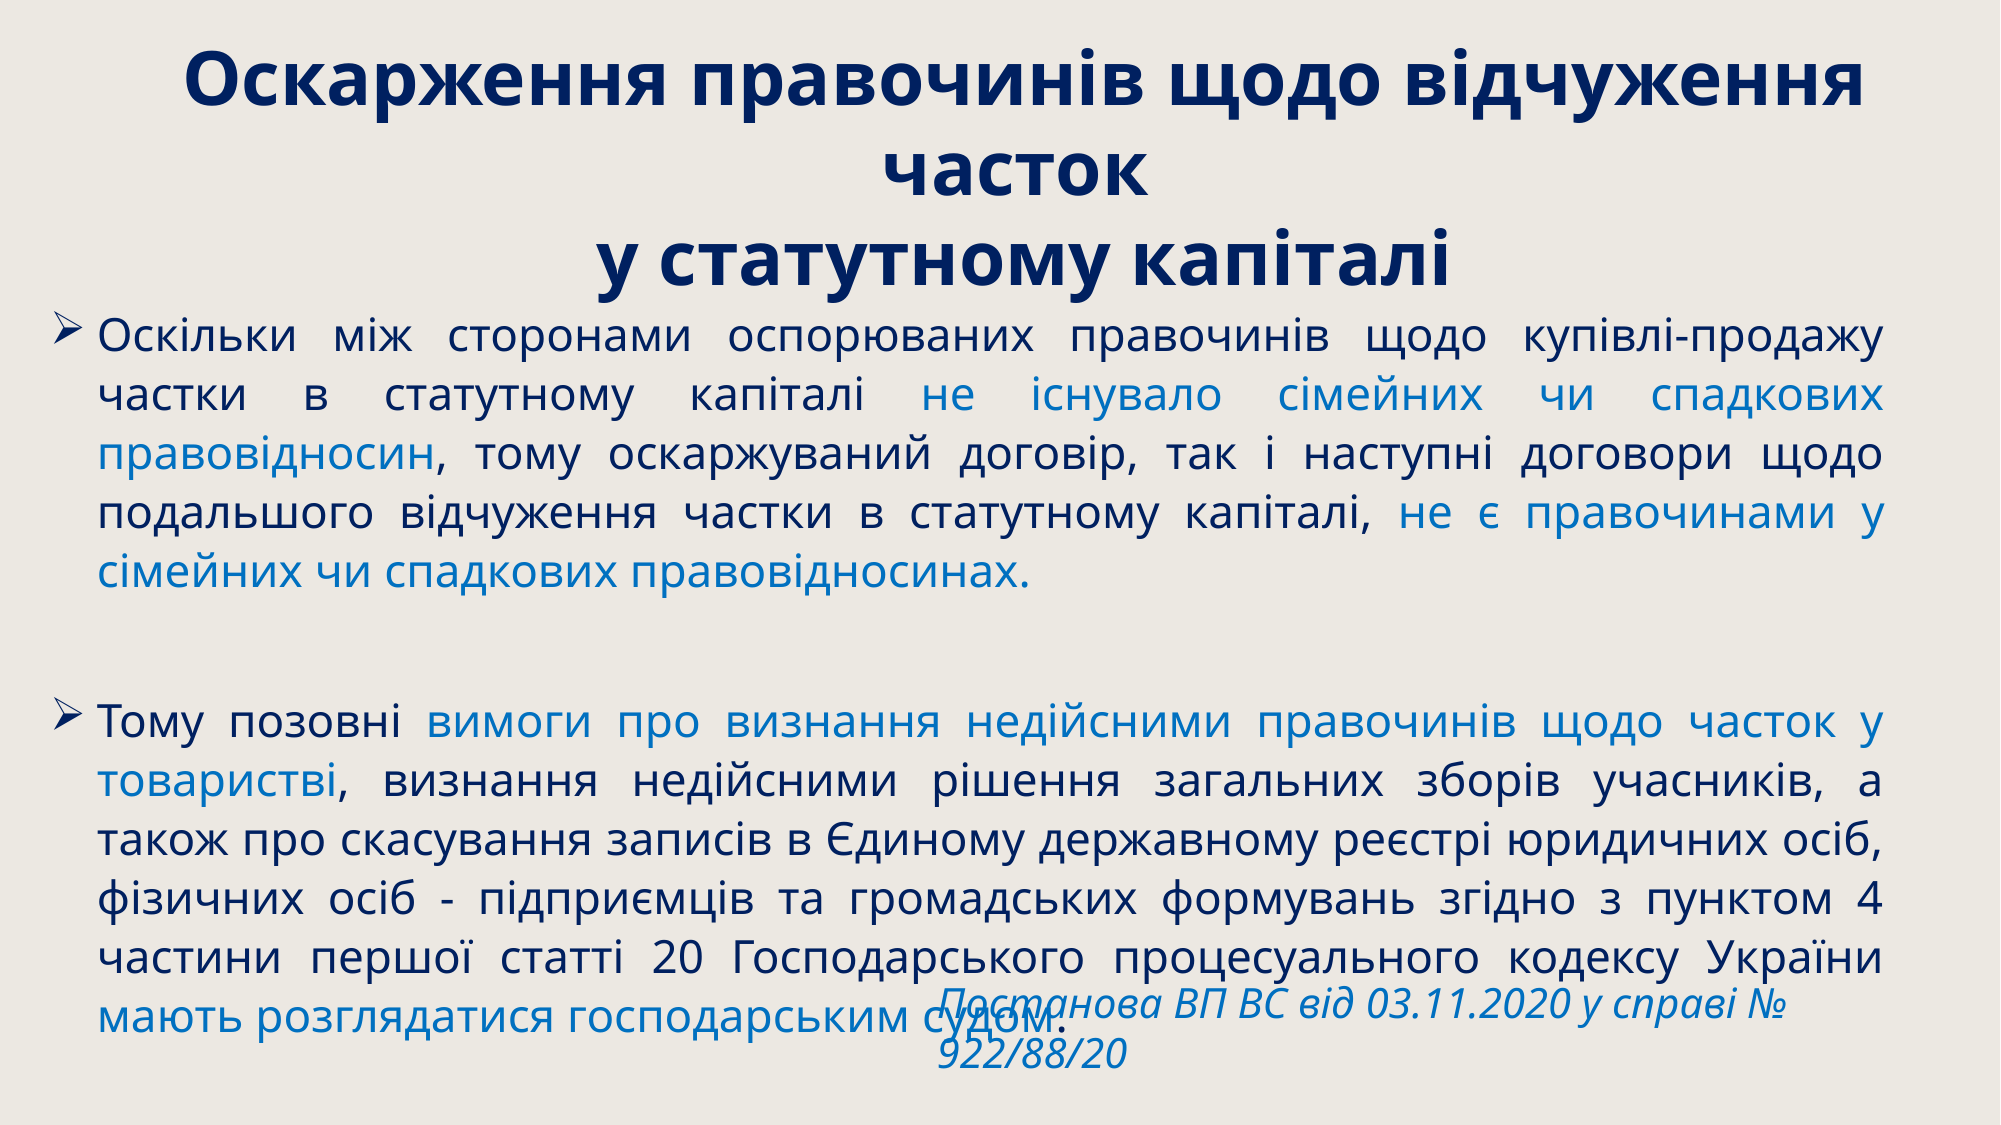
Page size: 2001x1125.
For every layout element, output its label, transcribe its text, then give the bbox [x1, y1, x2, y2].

text_box Оскільки між сторонами оспорюваних правочинів щодо купівлі-продажу частки в статутному капіталі не існувало сімейних чи спадкових правовідносин, тому оскаржуваний договір, так і наступні договори щодо подальшого відчуження частки в статутному капіталі, не є правочинами у сімейних чи спадкових правовідносинах. Тому позовні вимоги про визнання недійсними правочинів щодо часток у товаристві, визнання недійсними рішення загальних зборів учасників, а також про скасування записів в Єдиному державному реєстрі юридичних осіб, фізичних осіб - підприємців та громадських формувань згідно з пунктом 4 частини першої статті 20 Господарського процесуального кодексу України мають розглядатися господарським судом. [50, 299, 1885, 1042]
text_box Постанова ВП ВС від 03.11.2020 у справі № 922/88/20 [934, 975, 1885, 1078]
text_box Оскарження правочинів щодо відчуження часток у статутному капіталі [75, 23, 1975, 309]
